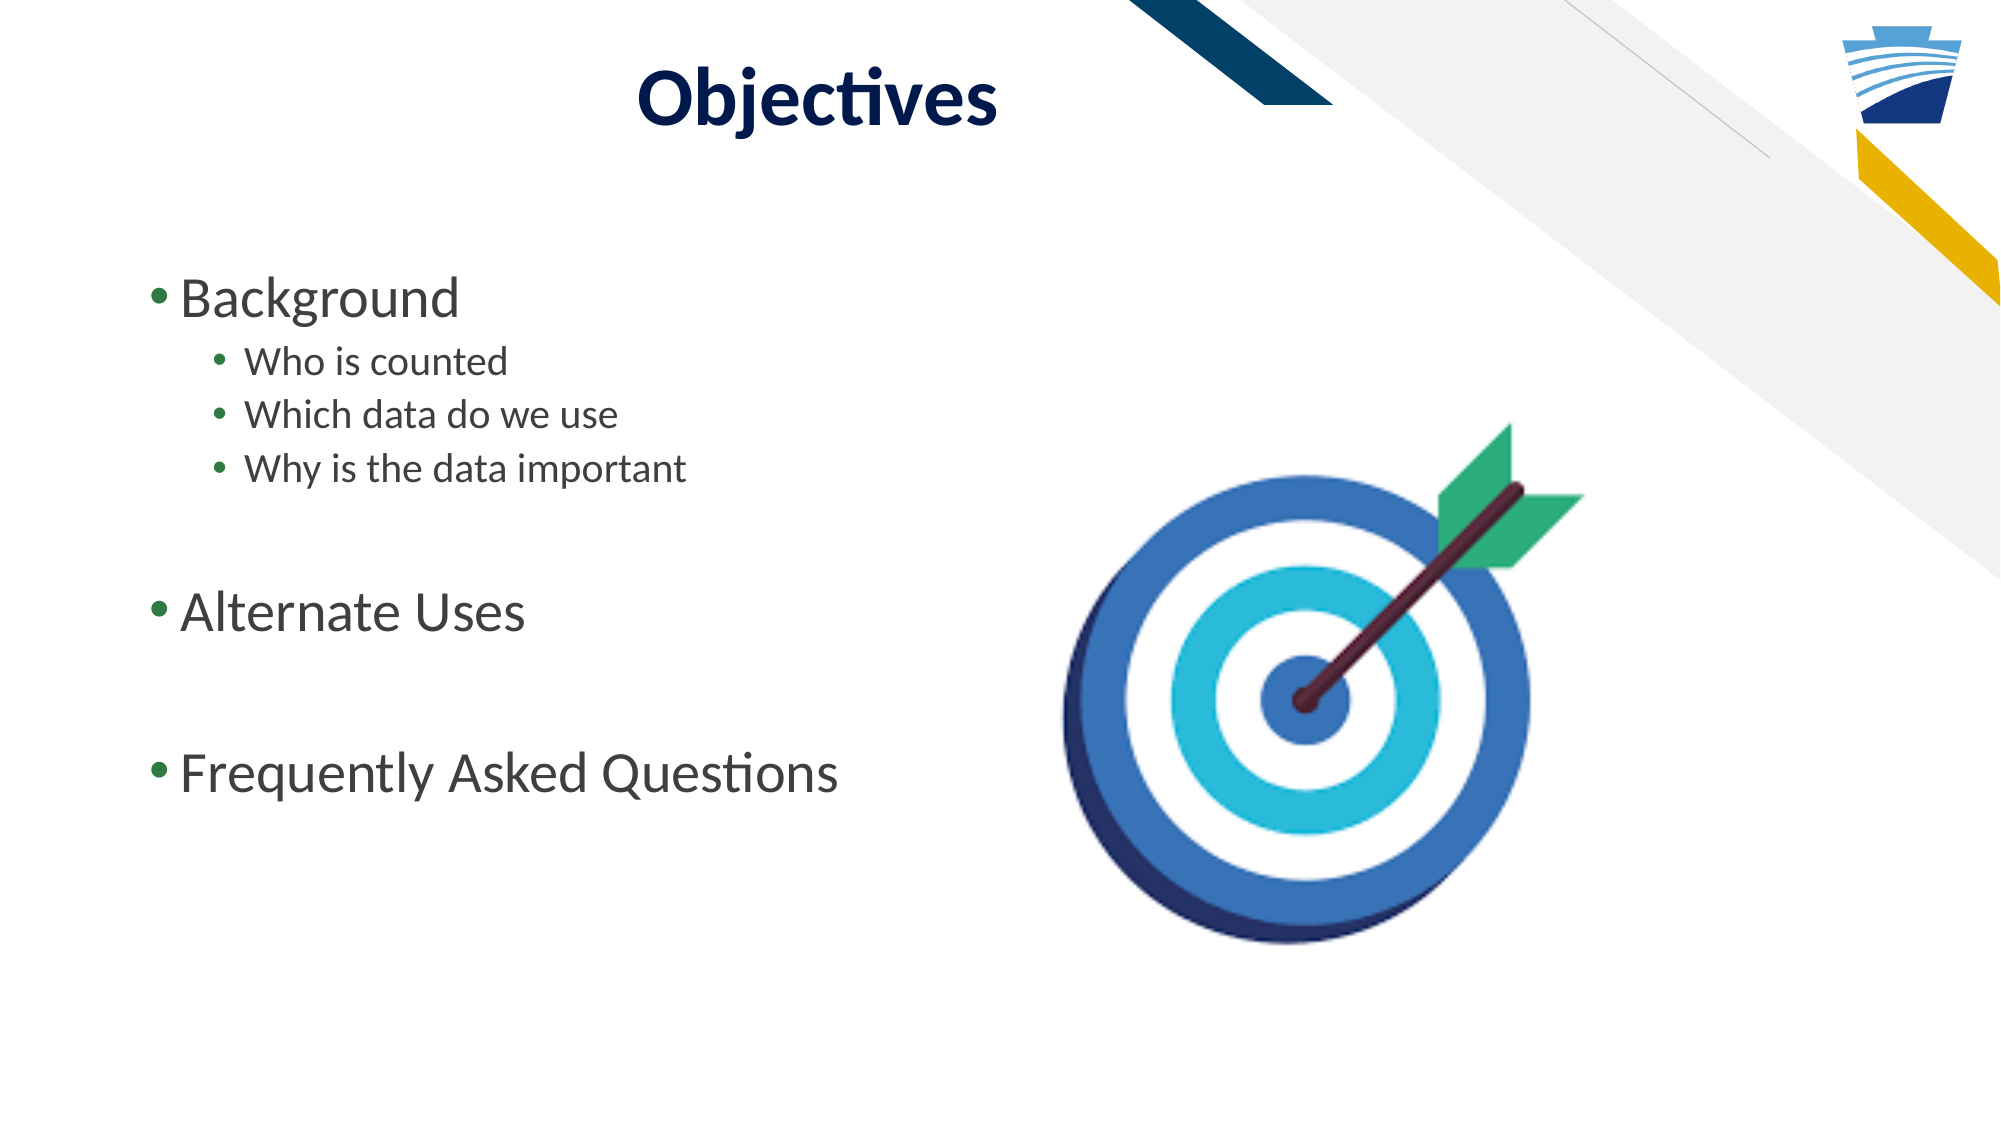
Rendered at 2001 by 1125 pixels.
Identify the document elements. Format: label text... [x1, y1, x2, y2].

title Objectives [134, 36, 1502, 144]
text_box Background Who is counted Which data do we use Why is the data important Alternate Uses Frequently Asked Questions [134, 260, 977, 999]
picture [957, 327, 1671, 1041]
picture [1828, 12, 1975, 137]
